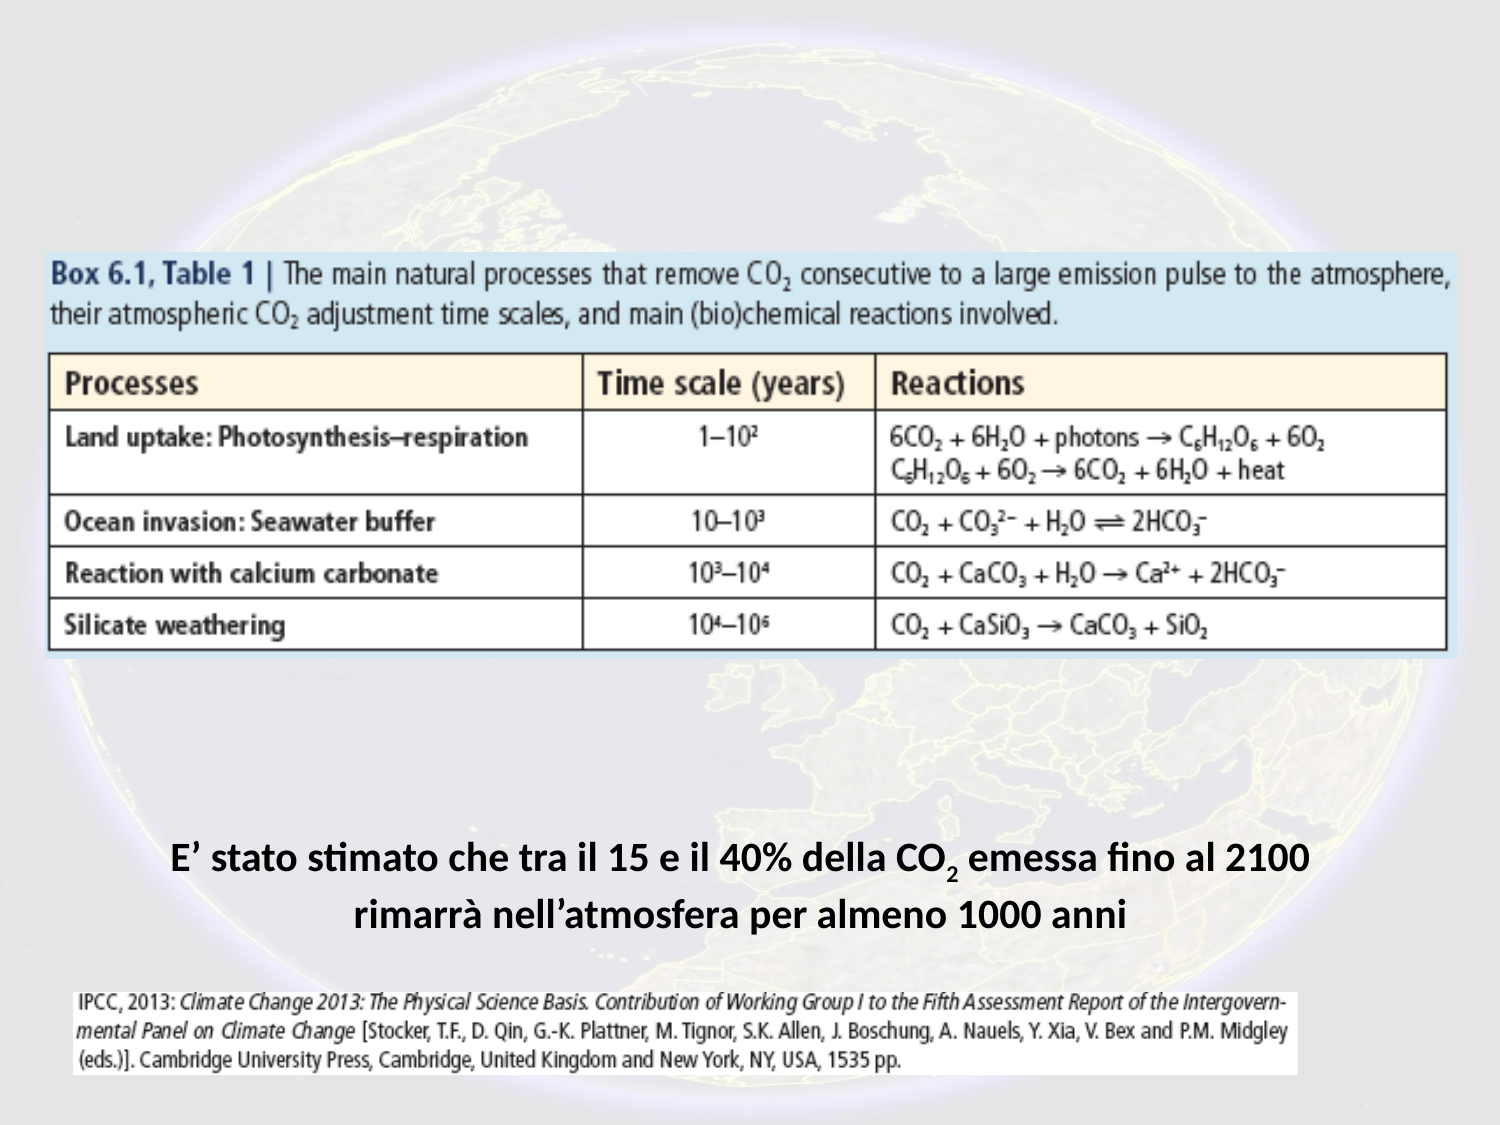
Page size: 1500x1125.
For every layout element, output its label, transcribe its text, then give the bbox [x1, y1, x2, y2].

picture [44, 252, 1458, 659]
text_box E’ stato stimato che tra il 15 e il 40% della CO2 emessa fino al 2100 rimarrà nell’atmosfera per almeno 1000 anni [137, 822, 1344, 945]
picture [72, 992, 1298, 1075]
